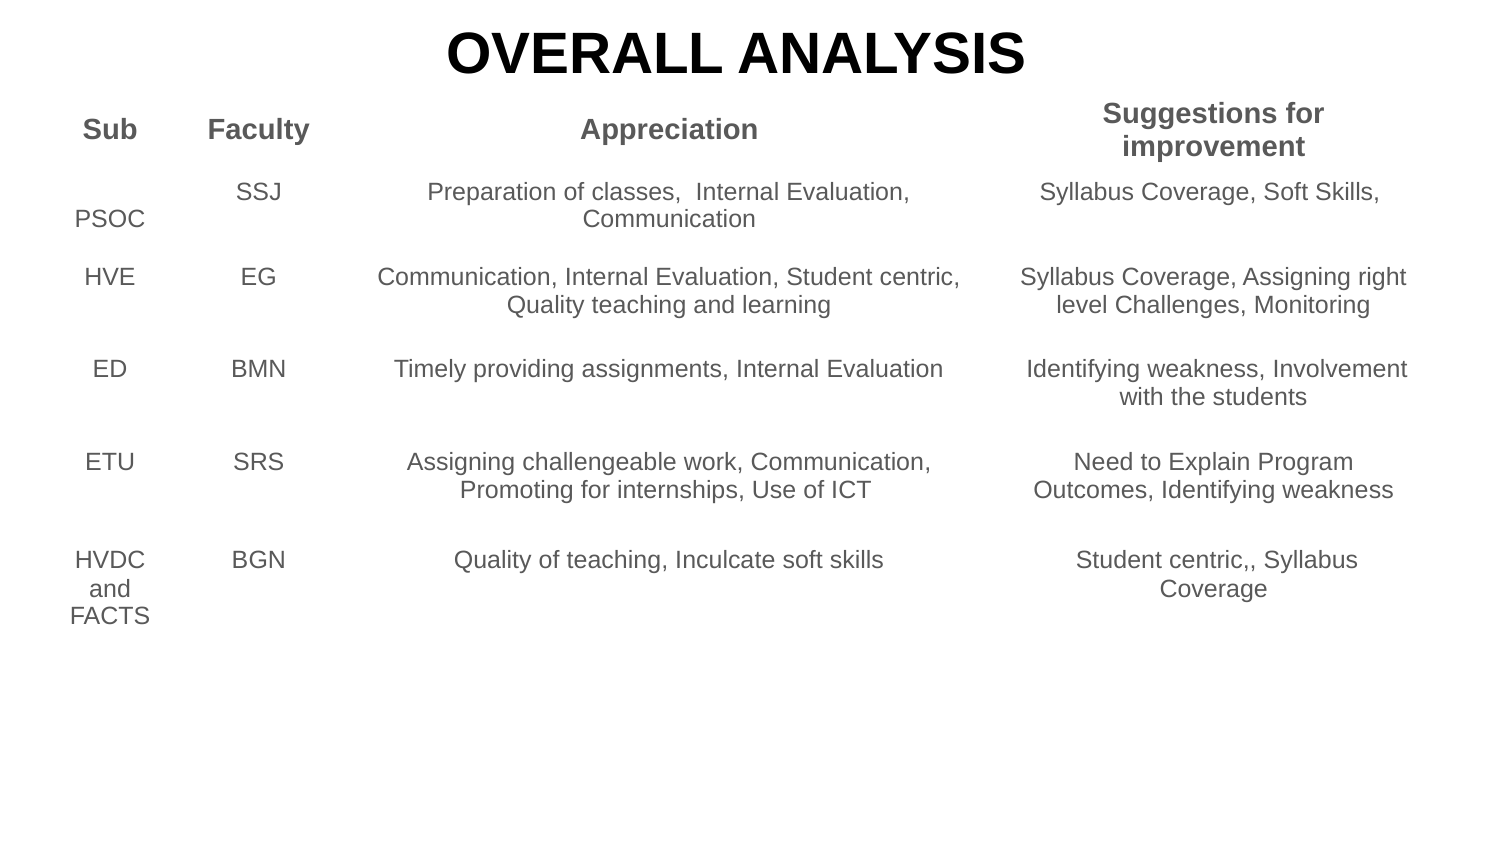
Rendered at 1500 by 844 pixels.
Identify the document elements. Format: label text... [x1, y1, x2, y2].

table_header Faculty [178, 89, 339, 170]
table_cell HVE [42, 255, 178, 348]
title OVERALL ANALYSIS [41, 0, 1432, 82]
table_cell BMN [178, 348, 339, 440]
table_header Appreciation [339, 89, 1000, 170]
table_cell PSOC [42, 170, 178, 255]
table_cell Timely providing assignments, Internal Evaluation [339, 348, 1000, 440]
table_cell SSJ [178, 170, 339, 255]
table_header Sub [42, 89, 178, 170]
table_cell Syllabus Coverage, Assigning right level Challenges, Monitoring [1000, 255, 1428, 348]
table_cell SRS [178, 440, 339, 539]
table_cell ETU [42, 440, 178, 539]
table_cell ED [42, 348, 178, 440]
table_cell Quality of teaching, Inculcate soft skills [339, 539, 1000, 638]
table_cell EG [178, 255, 339, 348]
table_cell HVDC and FACTS [42, 539, 178, 638]
table_cell Need to Explain Program Outcomes, Identifying weakness [1000, 440, 1428, 539]
table_cell Student centric,, Syllabus Coverage [1000, 539, 1428, 638]
table_cell Assigning challengeable work, Communication, Promoting for internships, Use of ICT [339, 440, 1000, 539]
table_cell Syllabus Coverage, Soft Skills, [1000, 170, 1428, 255]
table_header Suggestions for improvement [1000, 89, 1428, 170]
table_cell Preparation of classes, Internal Evaluation, Communication [339, 170, 1000, 255]
table_cell Communication, Internal Evaluation, Student centric, Quality teaching and learning [339, 255, 1000, 348]
table_cell Identifying weakness, Involvement with the students [1000, 348, 1428, 440]
table_cell BGN [178, 539, 339, 638]
